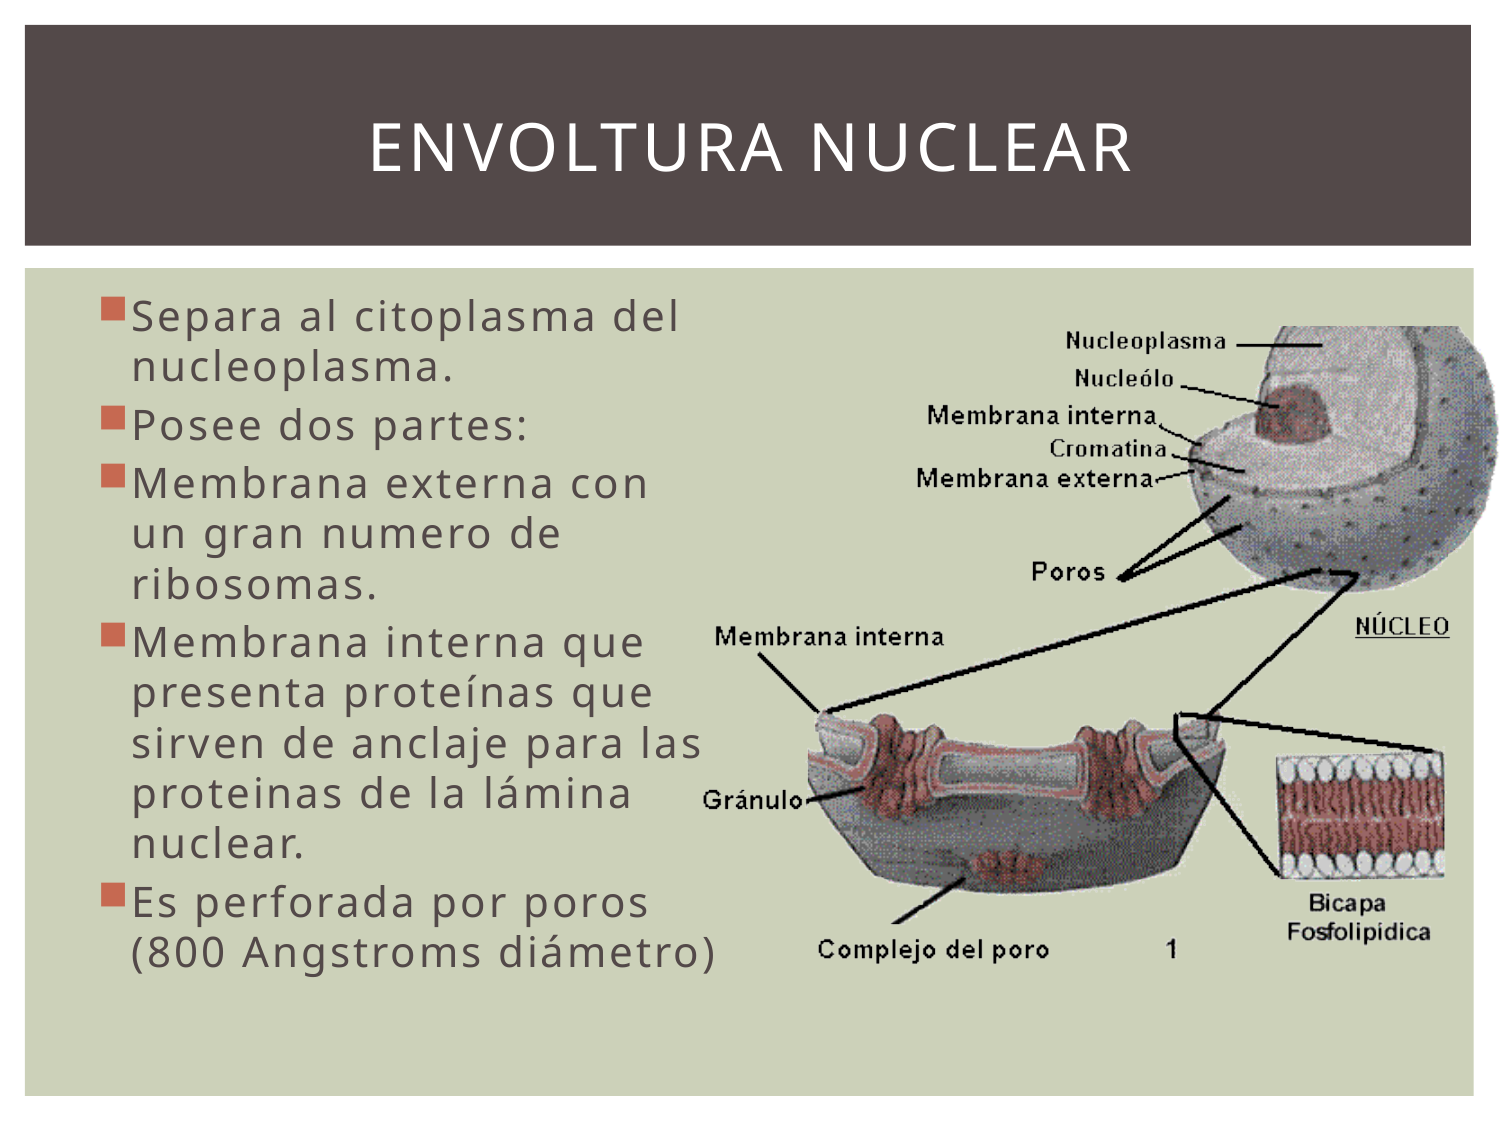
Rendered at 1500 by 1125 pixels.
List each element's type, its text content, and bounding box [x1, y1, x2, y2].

picture [700, 325, 1500, 969]
title Envoltura Nuclear [62, 58, 1438, 232]
list Separa al citoplasma del nucleoplasma. Posee dos partes: Membrana externa con un gran numero de ribosomas. Membrana interna que presenta proteínas que sirven de anclaje para las proteinas de la lámina nuclear. Es perforada por poros (800 Angstroms diámetro) [75, 281, 738, 1005]
